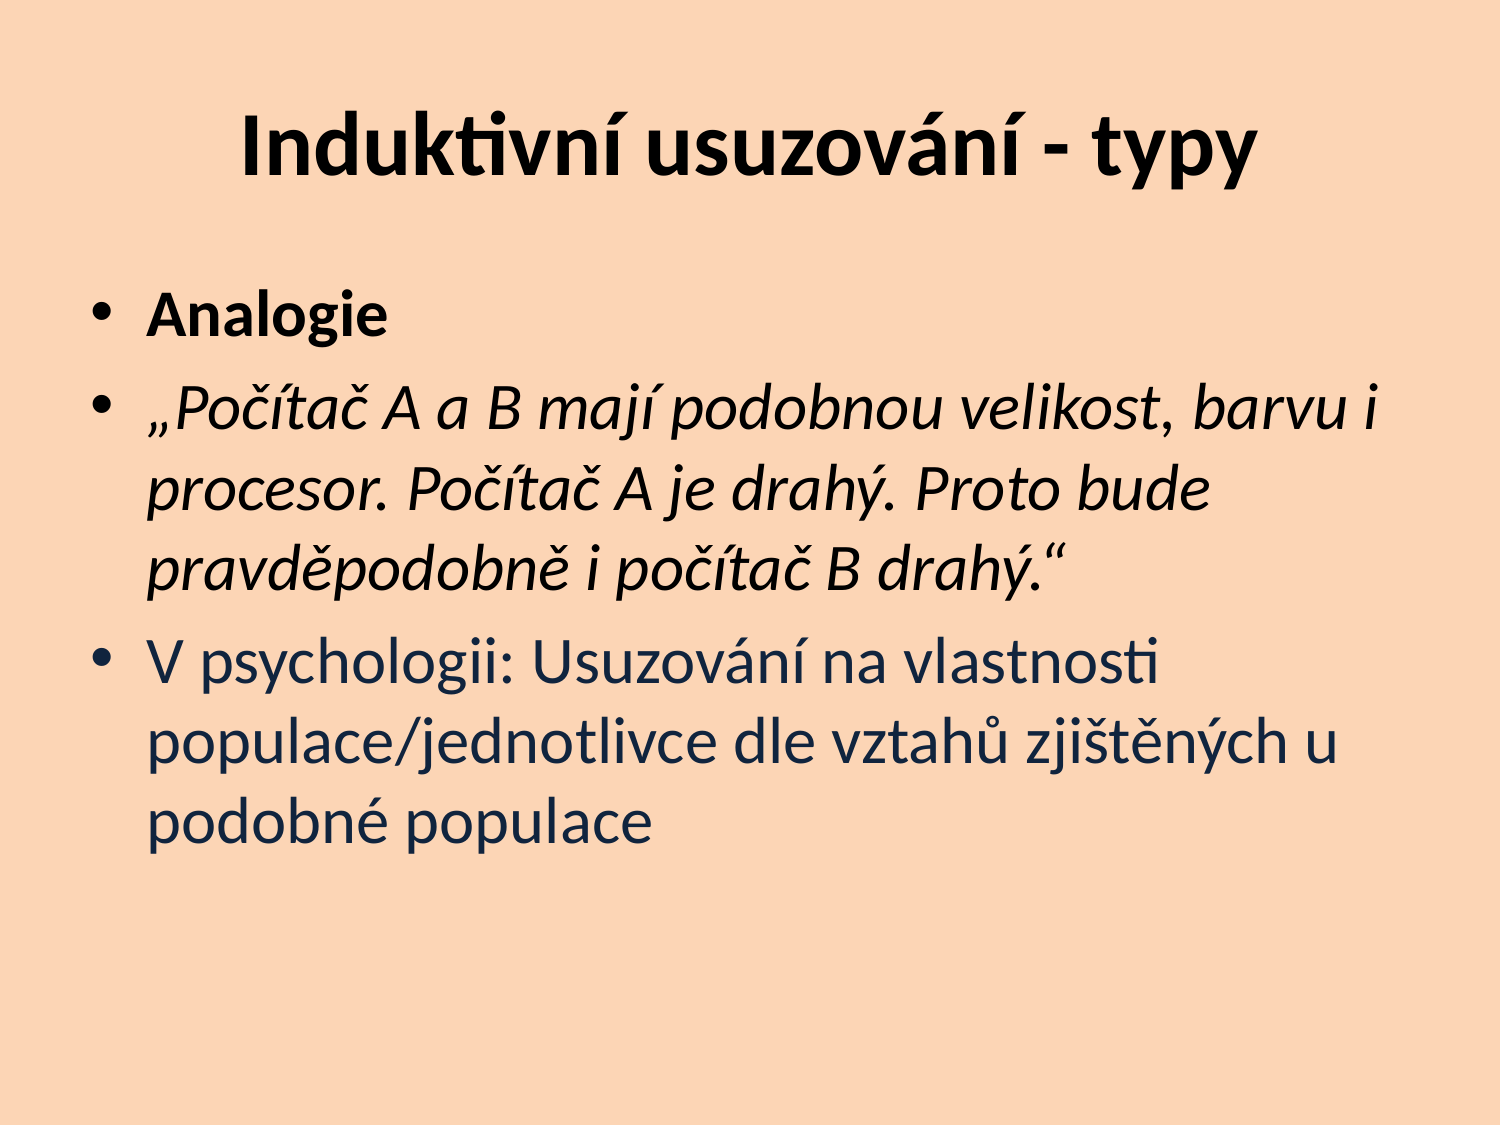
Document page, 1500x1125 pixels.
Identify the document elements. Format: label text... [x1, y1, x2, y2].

title Induktivní usuzování - typy [75, 45, 1425, 233]
list Analogie „Počítač A a B mají podobnou velikost, barvu i procesor. Počítač A je drahý. Proto bude pravděpodobně i počítač B drahý.“ V psychologii: Usuzování na vlastnosti populace/jednotlivce dle vztahů zjištěných u podobné populace [75, 262, 1425, 1005]
